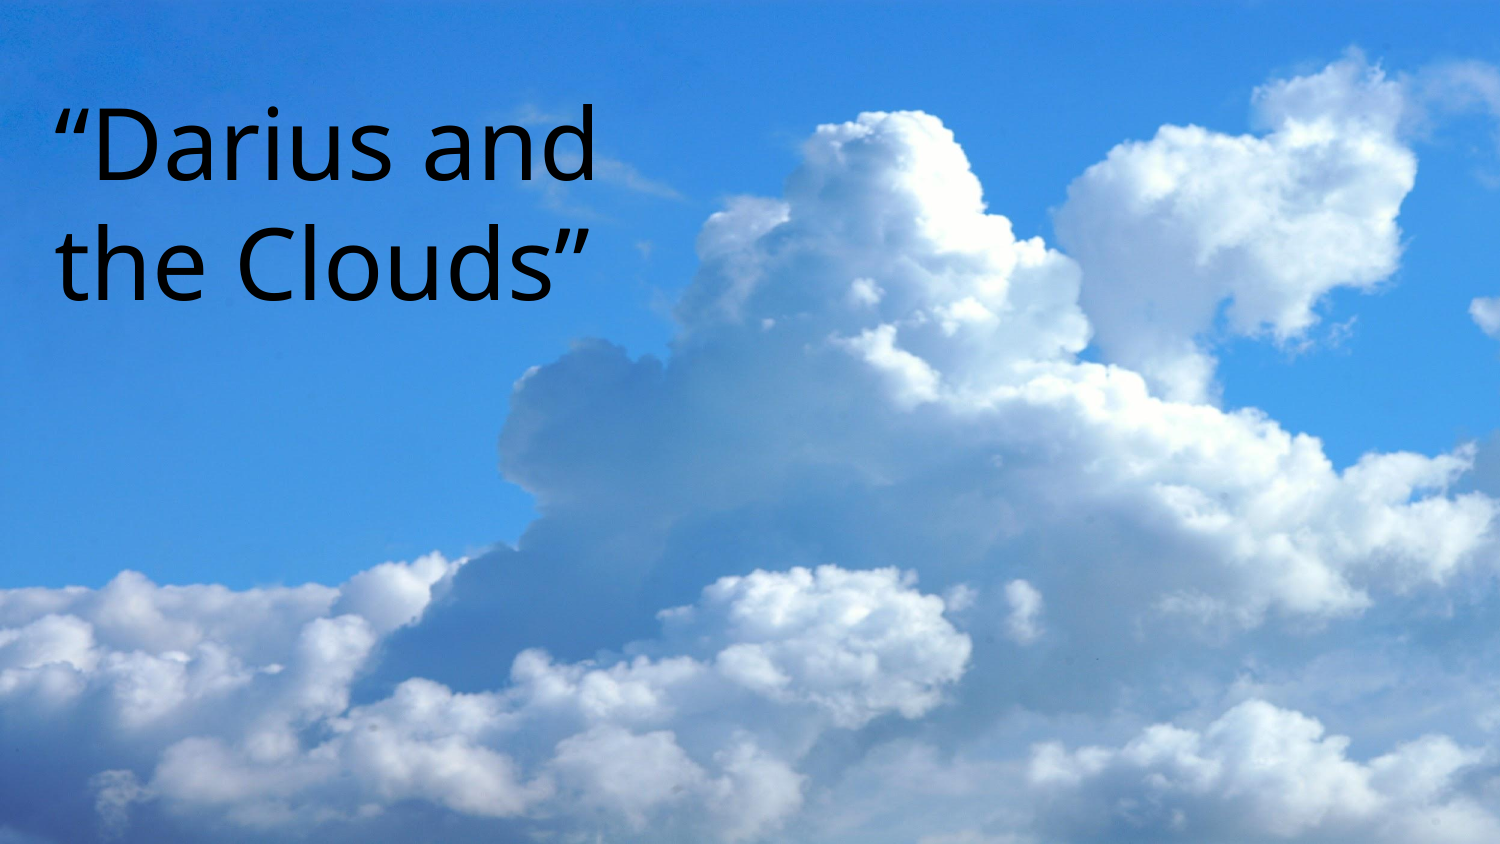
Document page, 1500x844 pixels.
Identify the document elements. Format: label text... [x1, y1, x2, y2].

picture [0, 0, 1500, 844]
title “Darius and the Clouds” [39, 65, 870, 160]
